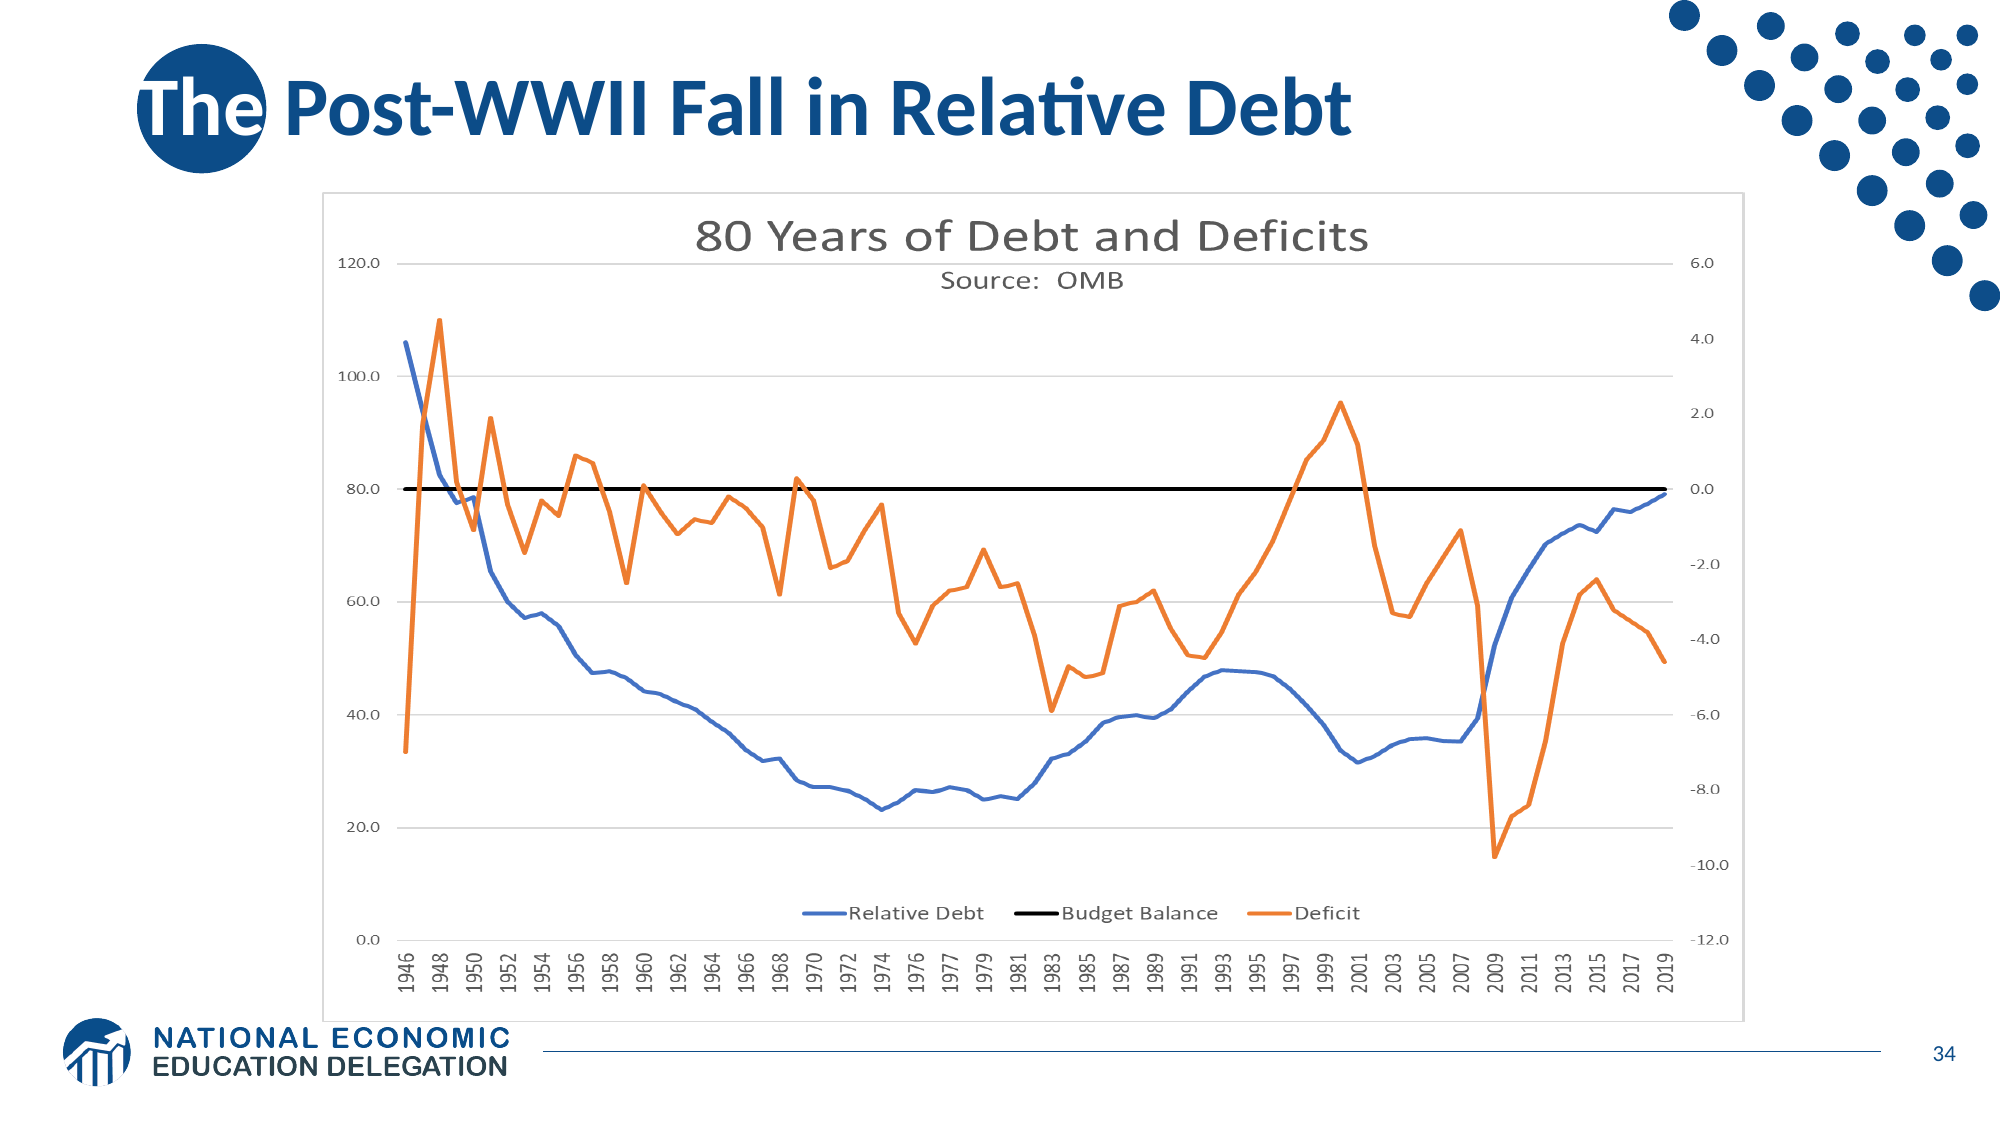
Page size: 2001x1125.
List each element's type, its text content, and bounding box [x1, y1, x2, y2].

slide_number 34 [1521, 1022, 1972, 1082]
picture [55, 192, 1745, 1091]
title The Post-WWII Fall in Relative Debt [122, 0, 1848, 218]
